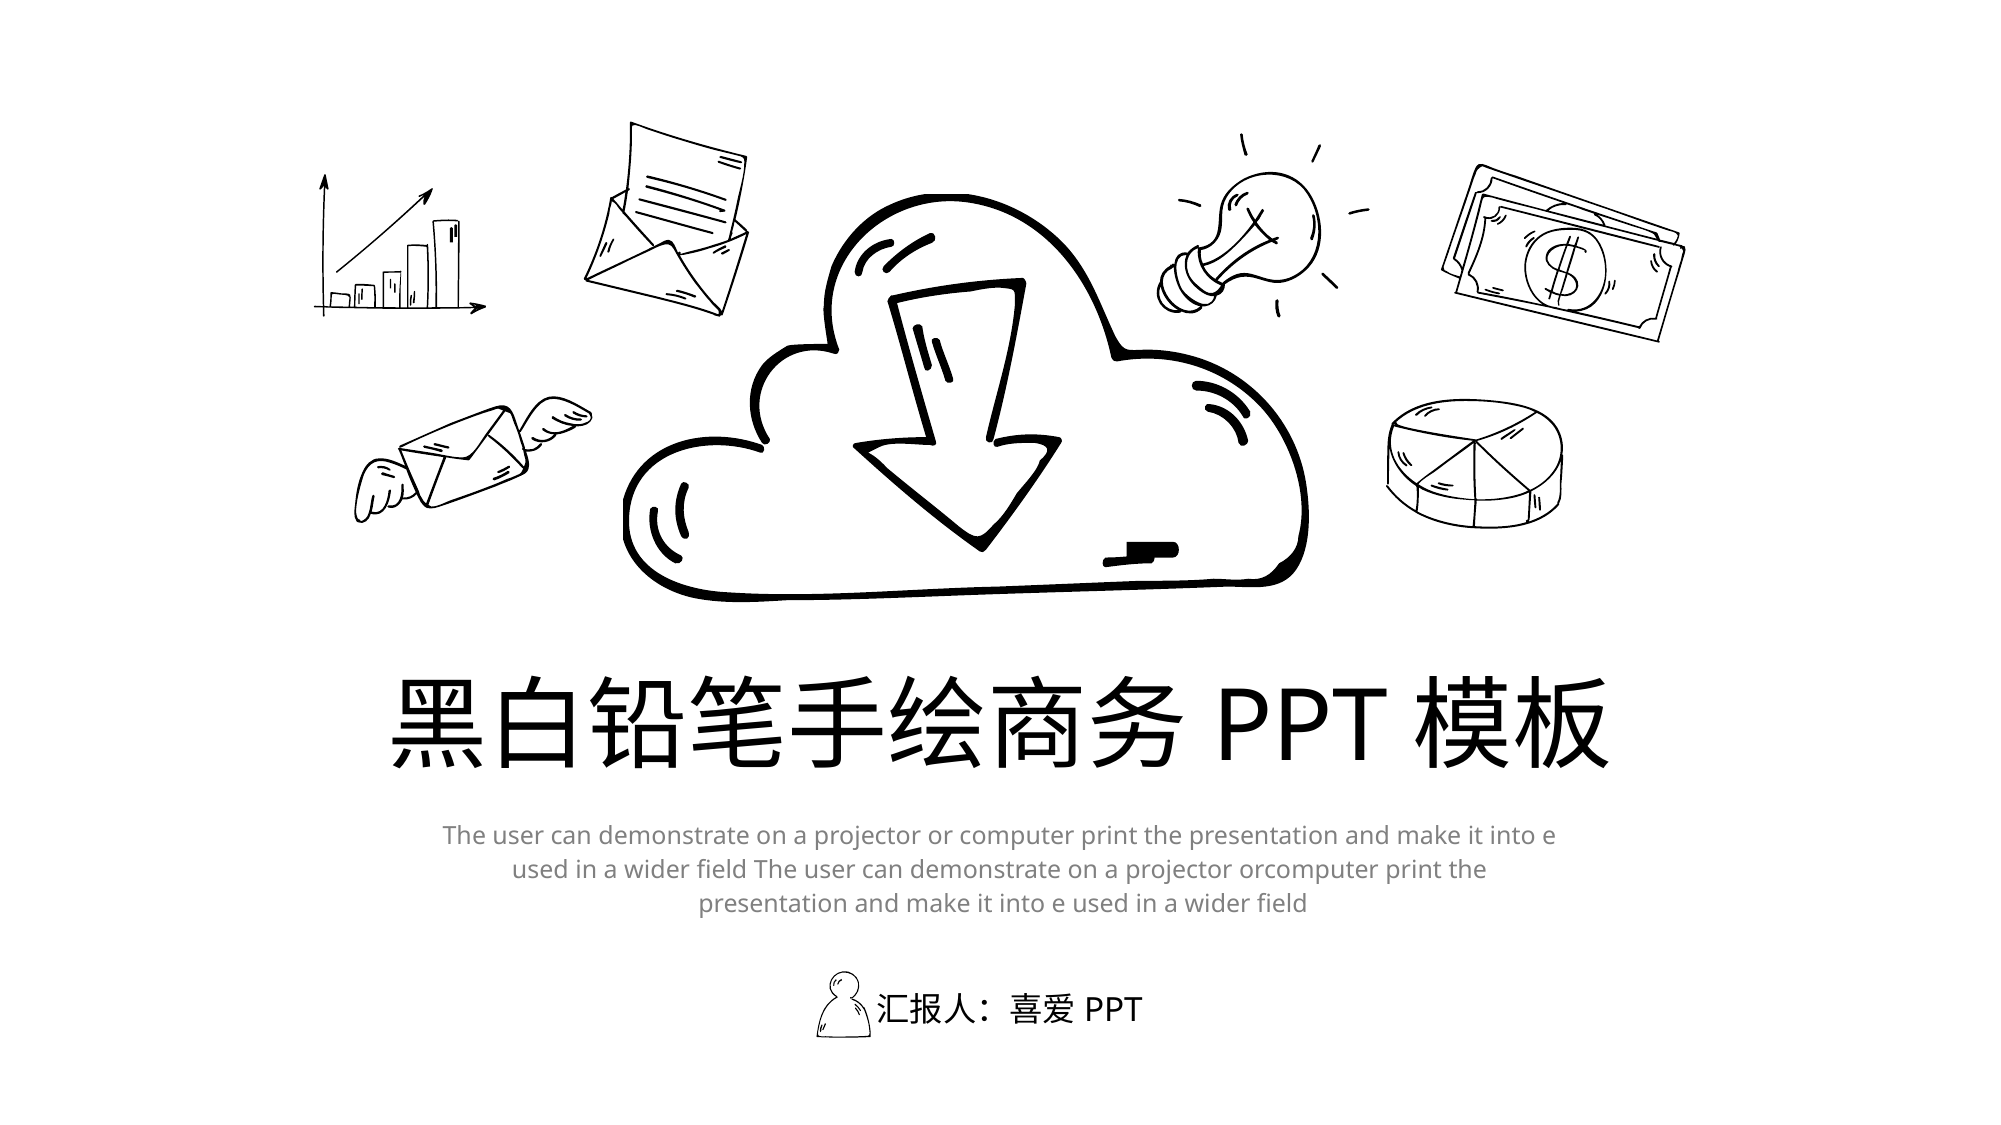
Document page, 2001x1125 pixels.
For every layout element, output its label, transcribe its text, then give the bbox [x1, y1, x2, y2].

text_box 黑白铅笔手绘商务PPT模板 [373, 653, 1628, 788]
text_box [816, 971, 1156, 1038]
text_box The user can demonstrate on a projector or computer print the presentation and make it into e used in a wider field The user can demonstrate on a projector orcomputer print the presentation and make it into e used in a wider field [408, 807, 1592, 925]
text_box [313, 120, 1686, 603]
